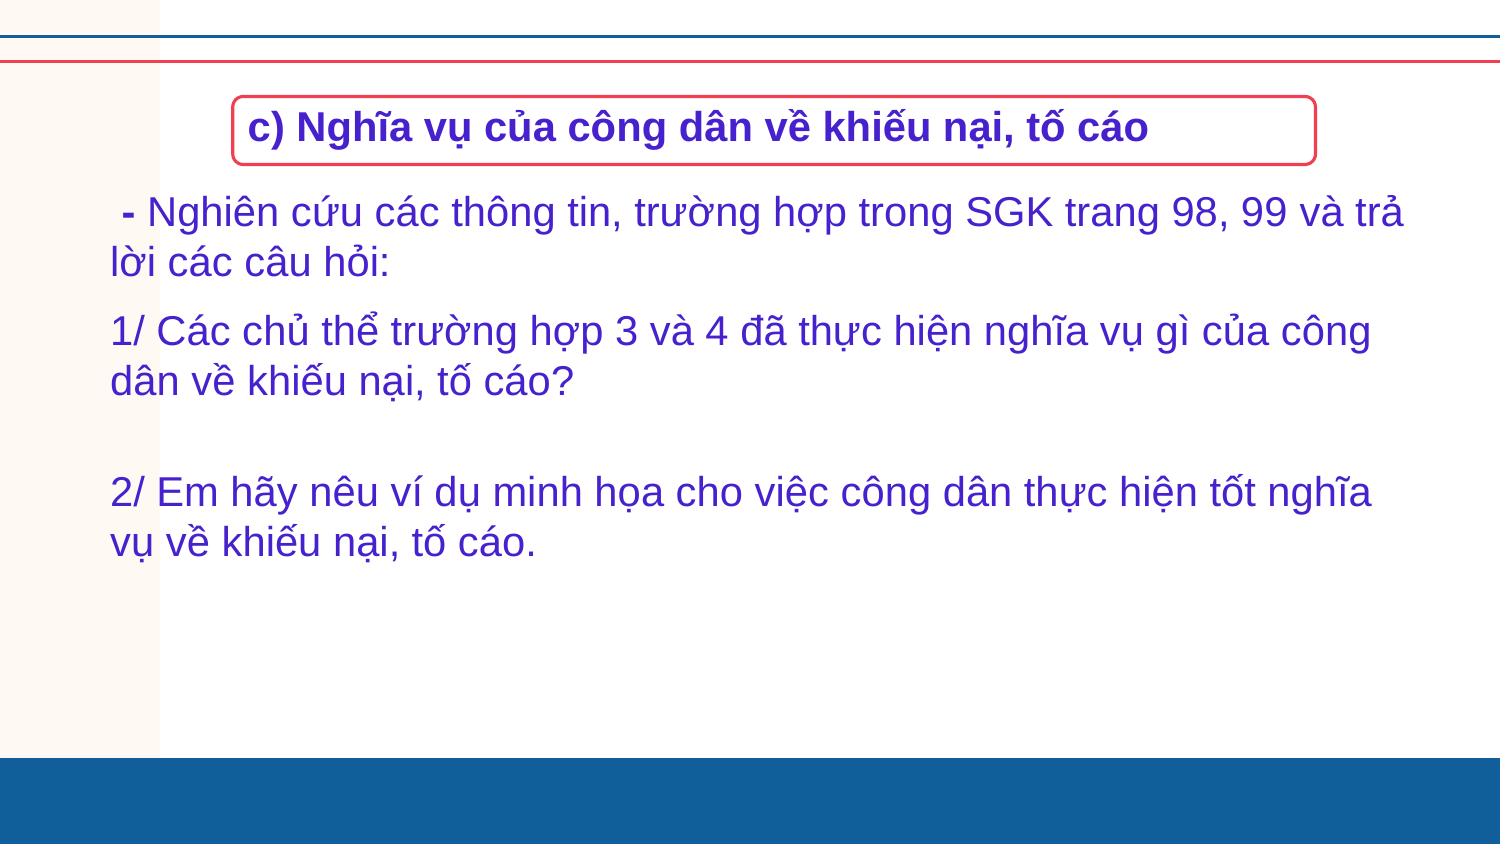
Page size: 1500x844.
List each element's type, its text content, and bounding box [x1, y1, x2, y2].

text_box 1/ Các chủ thể trường hợp 3 và 4 đã thực hiện nghĩa vụ gì của công dân về khiếu nại, tố cáo? [95, 296, 1425, 457]
text_box c) Nghĩa vụ của công dân về khiếu nại, tố cáo [232, 96, 1316, 165]
text_box 2/ Em hãy nêu ví dụ minh họa cho việc công dân thực hiện tốt nghĩa vụ về khiếu nại, tố cáo. [95, 457, 1425, 573]
text_box - Nghiên cứu các thông tin, trường hợp trong SGK trang 98, 99 và trả lời các câu hỏi: [95, 177, 1455, 293]
